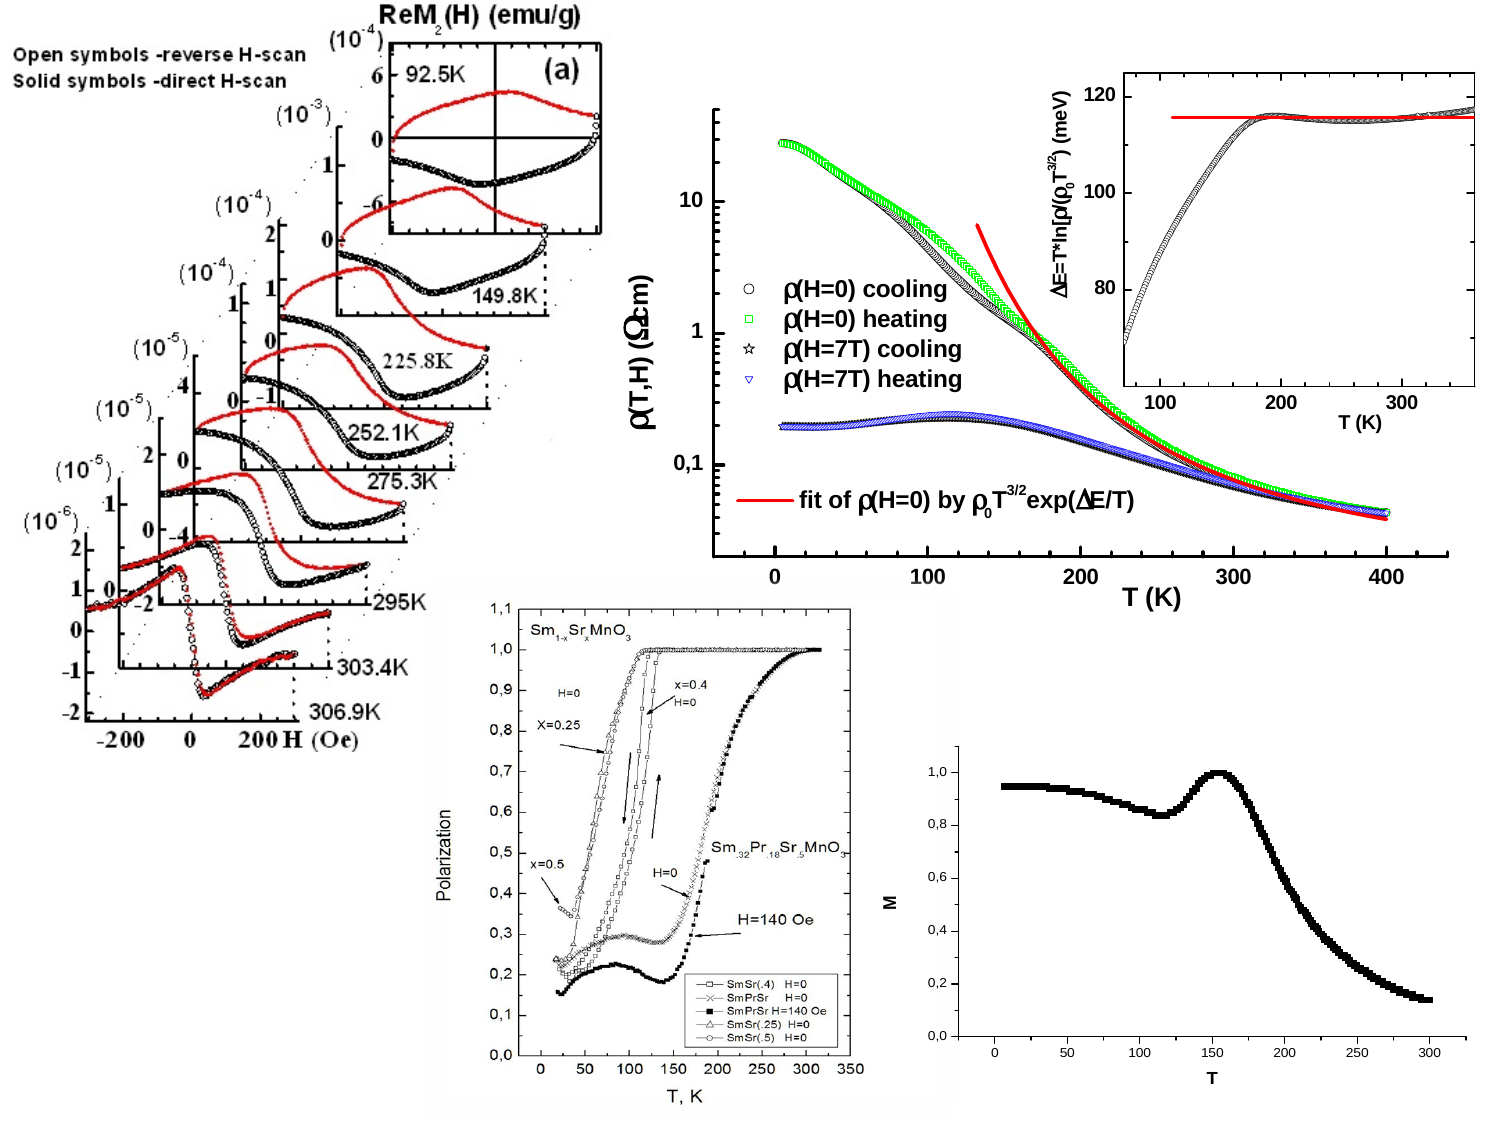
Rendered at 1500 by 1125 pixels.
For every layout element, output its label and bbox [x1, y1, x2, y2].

list [572, 0, 1500, 669]
picture [0, 0, 957, 1125]
text_box [843, 714, 1500, 1125]
